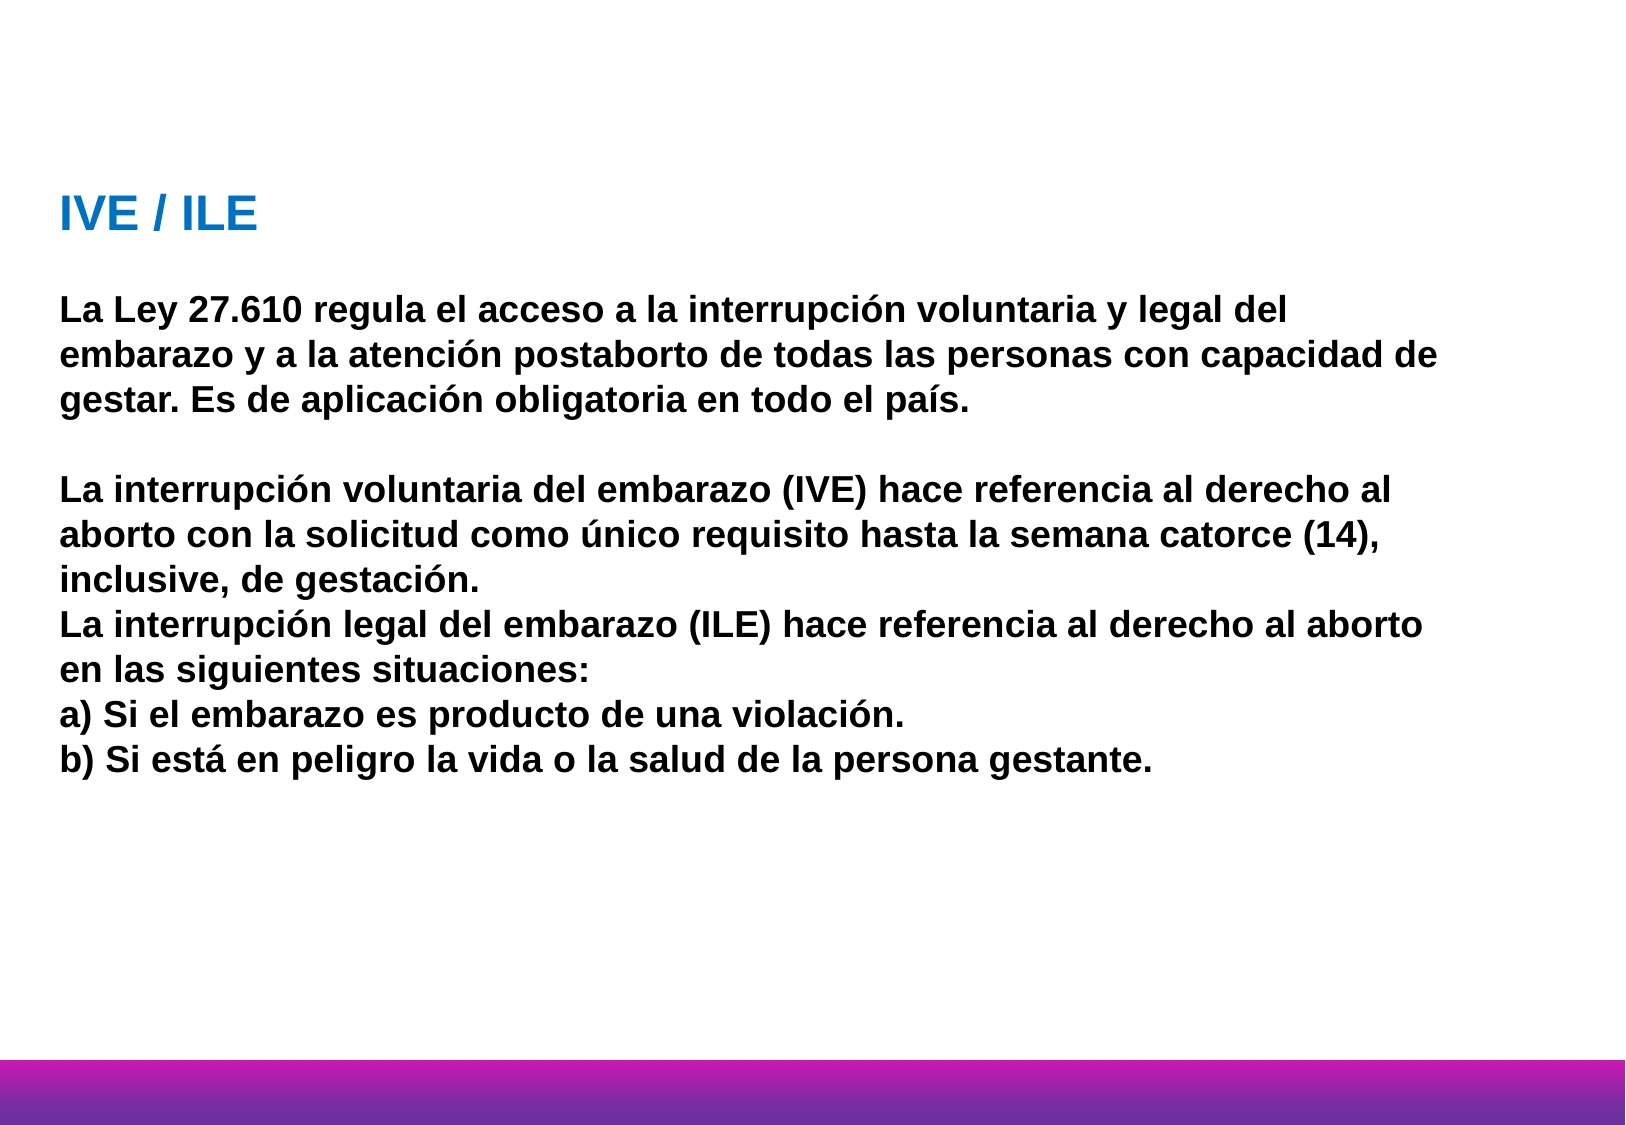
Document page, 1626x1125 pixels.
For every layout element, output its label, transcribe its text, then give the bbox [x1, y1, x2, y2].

text_box IVE / ILE La Ley 27.610 regula el acceso a la interrupción voluntaria y legal del embarazo y a la atención postaborto de todas las personas con capacidad de gestar. Es de aplicación obligatoria en todo el país. La interrupción voluntaria del embarazo (IVE) hace referencia al derecho al aborto con la solicitud como único requisito hasta la semana catorce (14), inclusive, de gestación. La interrupción legal del embarazo (ILE) hace referencia al derecho al aborto en las siguientes situaciones: a) Si el embarazo es producto de una violación. b) Si está en peligro la vida o la salud de la persona gestante. [44, 172, 1463, 788]
text_box [0, 1060, 1625, 1125]
